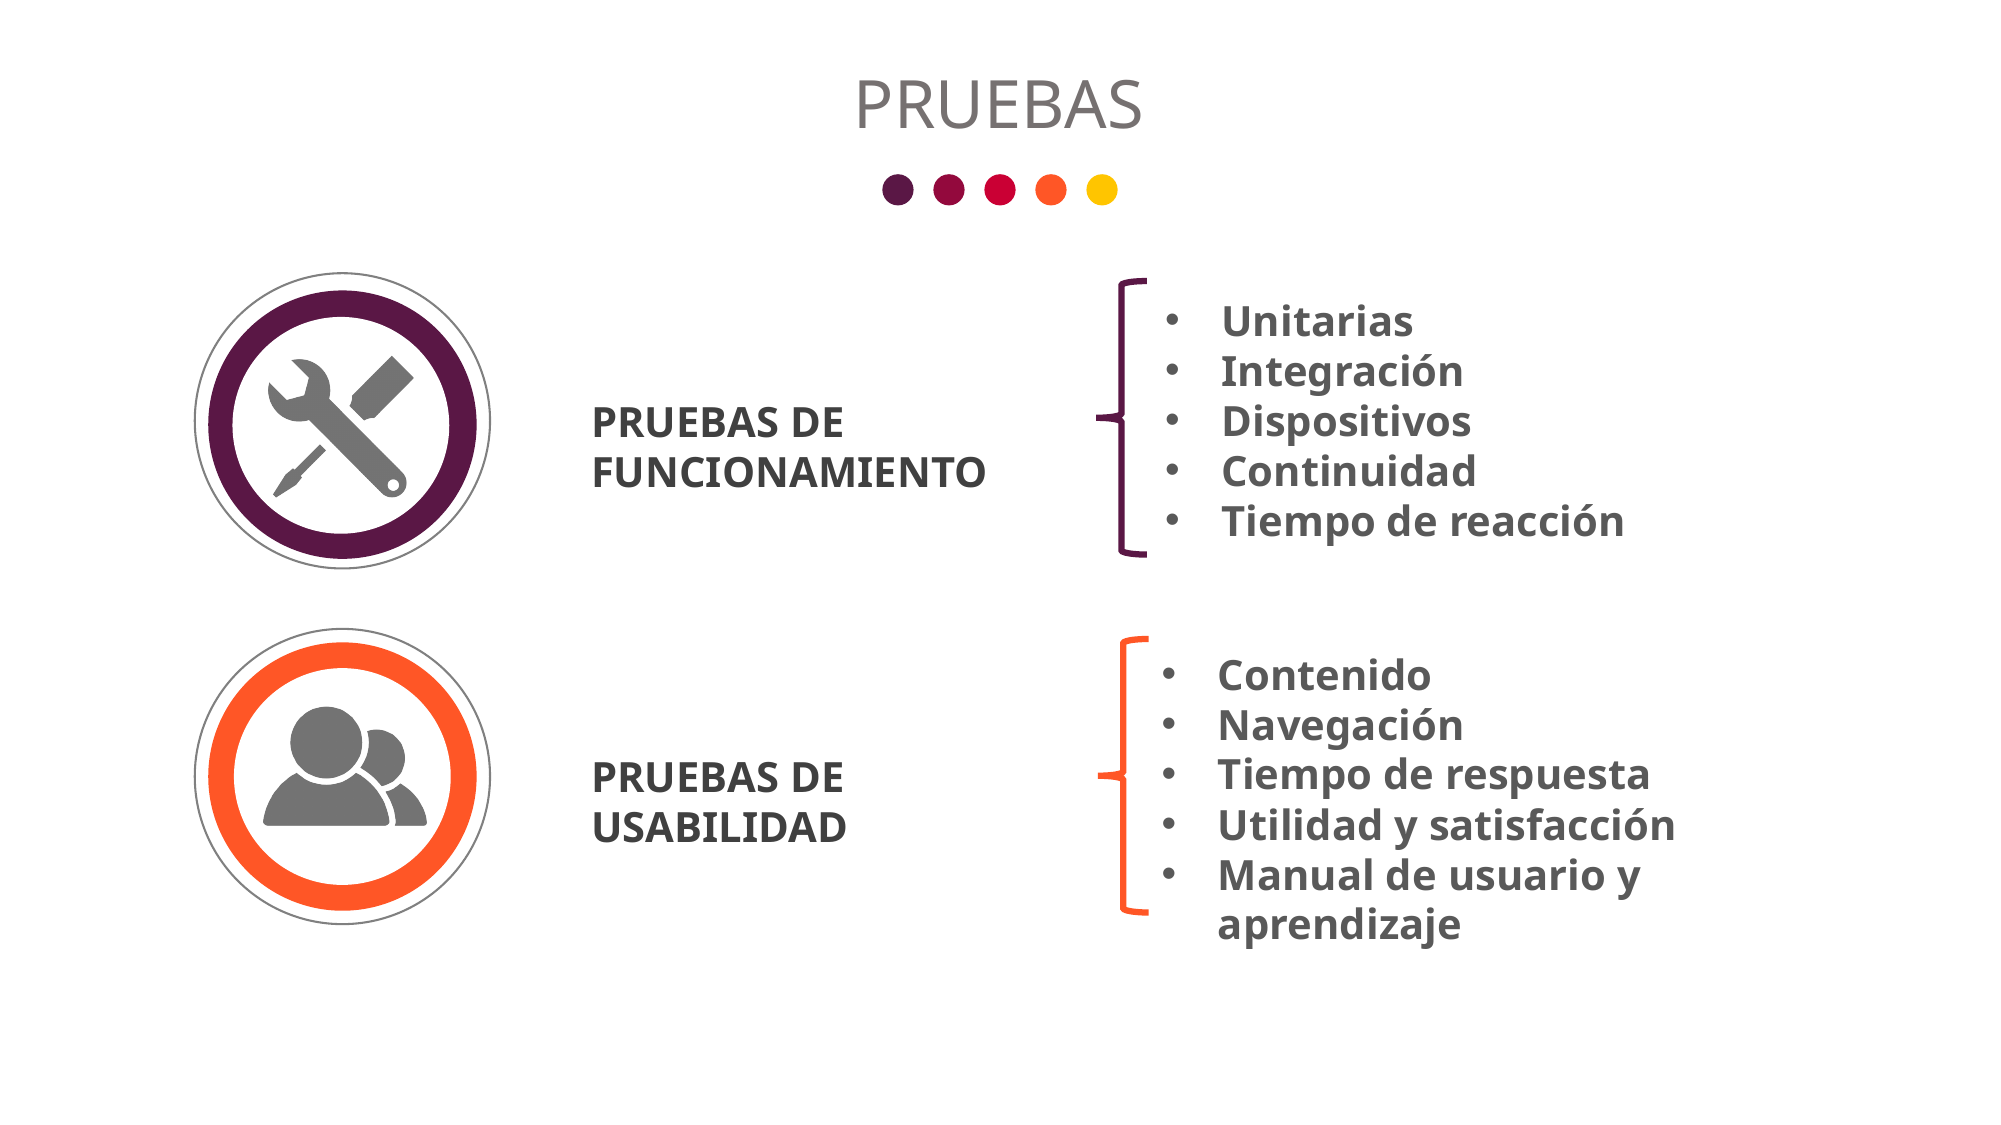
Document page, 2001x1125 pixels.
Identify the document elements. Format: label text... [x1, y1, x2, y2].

text_box PRUEBAS DE FUNCIONAMIENTO [576, 387, 1118, 503]
text_box PRUEBAS DE USABILIDAD [576, 743, 1118, 859]
text_box [1097, 638, 1149, 914]
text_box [194, 628, 491, 925]
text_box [882, 174, 1118, 206]
text_box PRUEBAS [26, 53, 1973, 149]
text_box Contenido Navegación Tiempo de respuesta Utilidad y satisfacción Manual de usuario y aprendizaje [1146, 640, 1824, 956]
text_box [194, 273, 491, 569]
text_box Unitarias Integración Dispositivos Continuidad Tiempo de reacción [1150, 287, 1828, 552]
text_box [1096, 280, 1147, 556]
